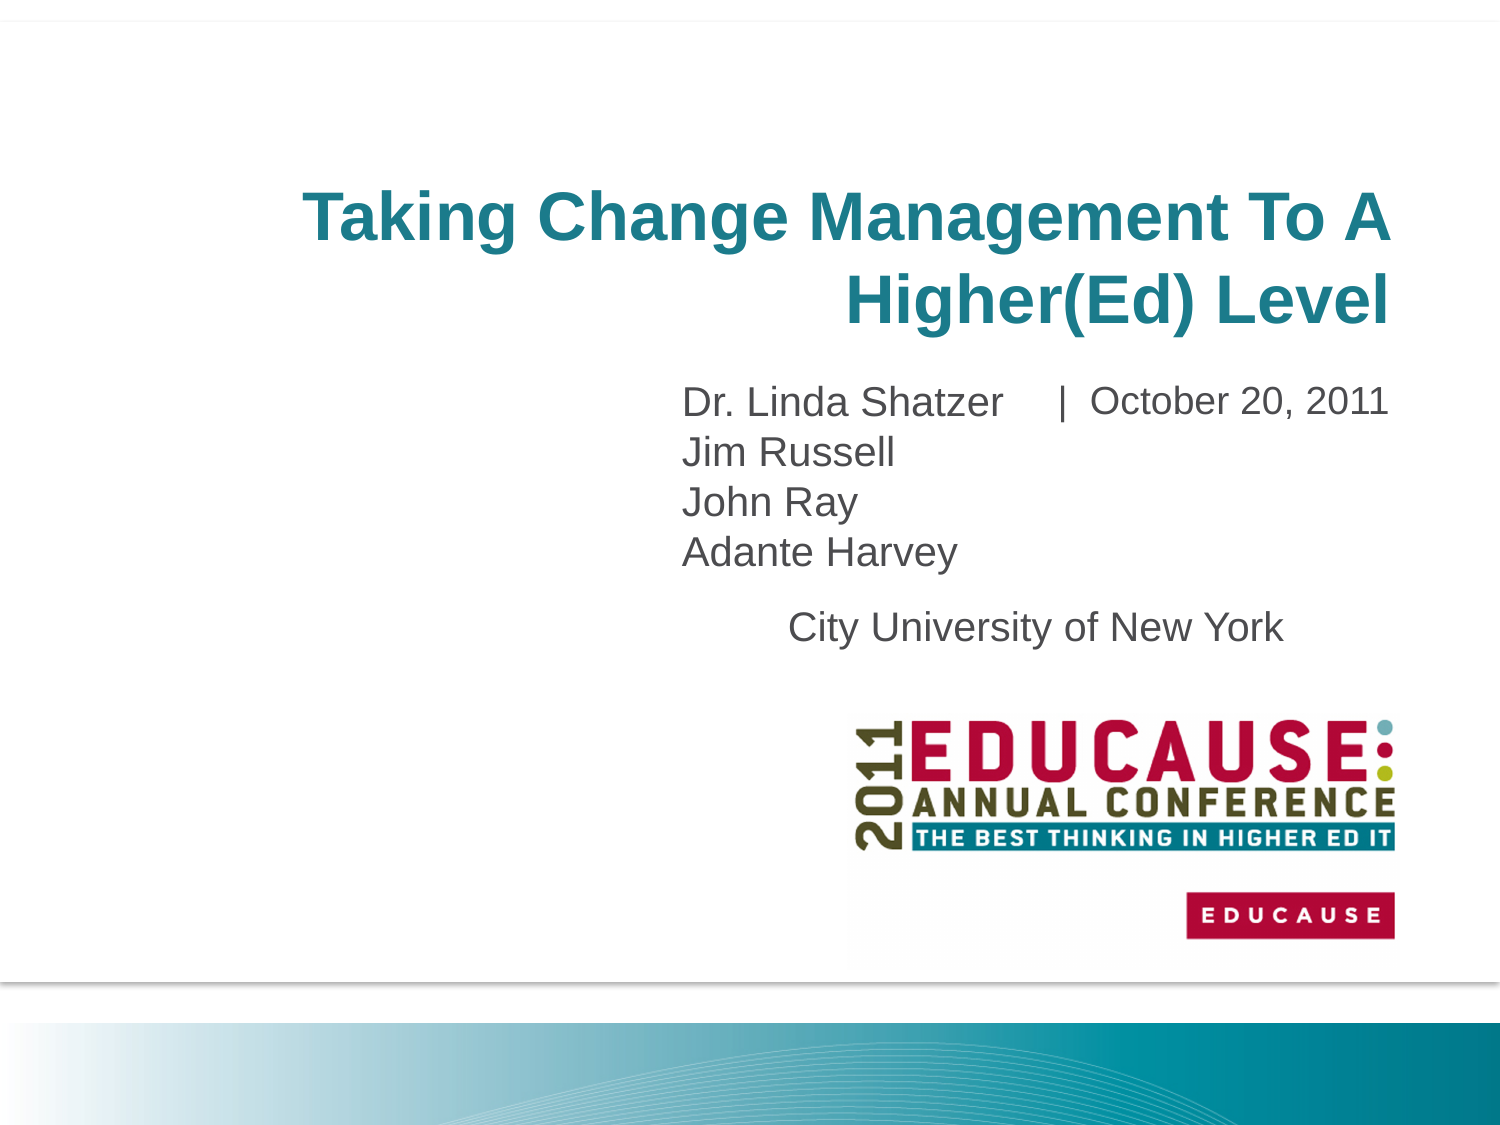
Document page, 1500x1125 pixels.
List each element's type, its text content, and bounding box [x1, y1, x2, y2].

title Taking Change Management To A Higher(Ed) Level [38, 133, 1407, 375]
subtitle | October 20, 2011 [1028, 367, 1406, 568]
text_box City University of New York [667, 592, 1406, 730]
text_box Dr. Linda Shatzer Jim Russell John Ray Adante Harvey [667, 367, 1028, 583]
picture [0, 1023, 1500, 1125]
picture [847, 730, 1400, 970]
